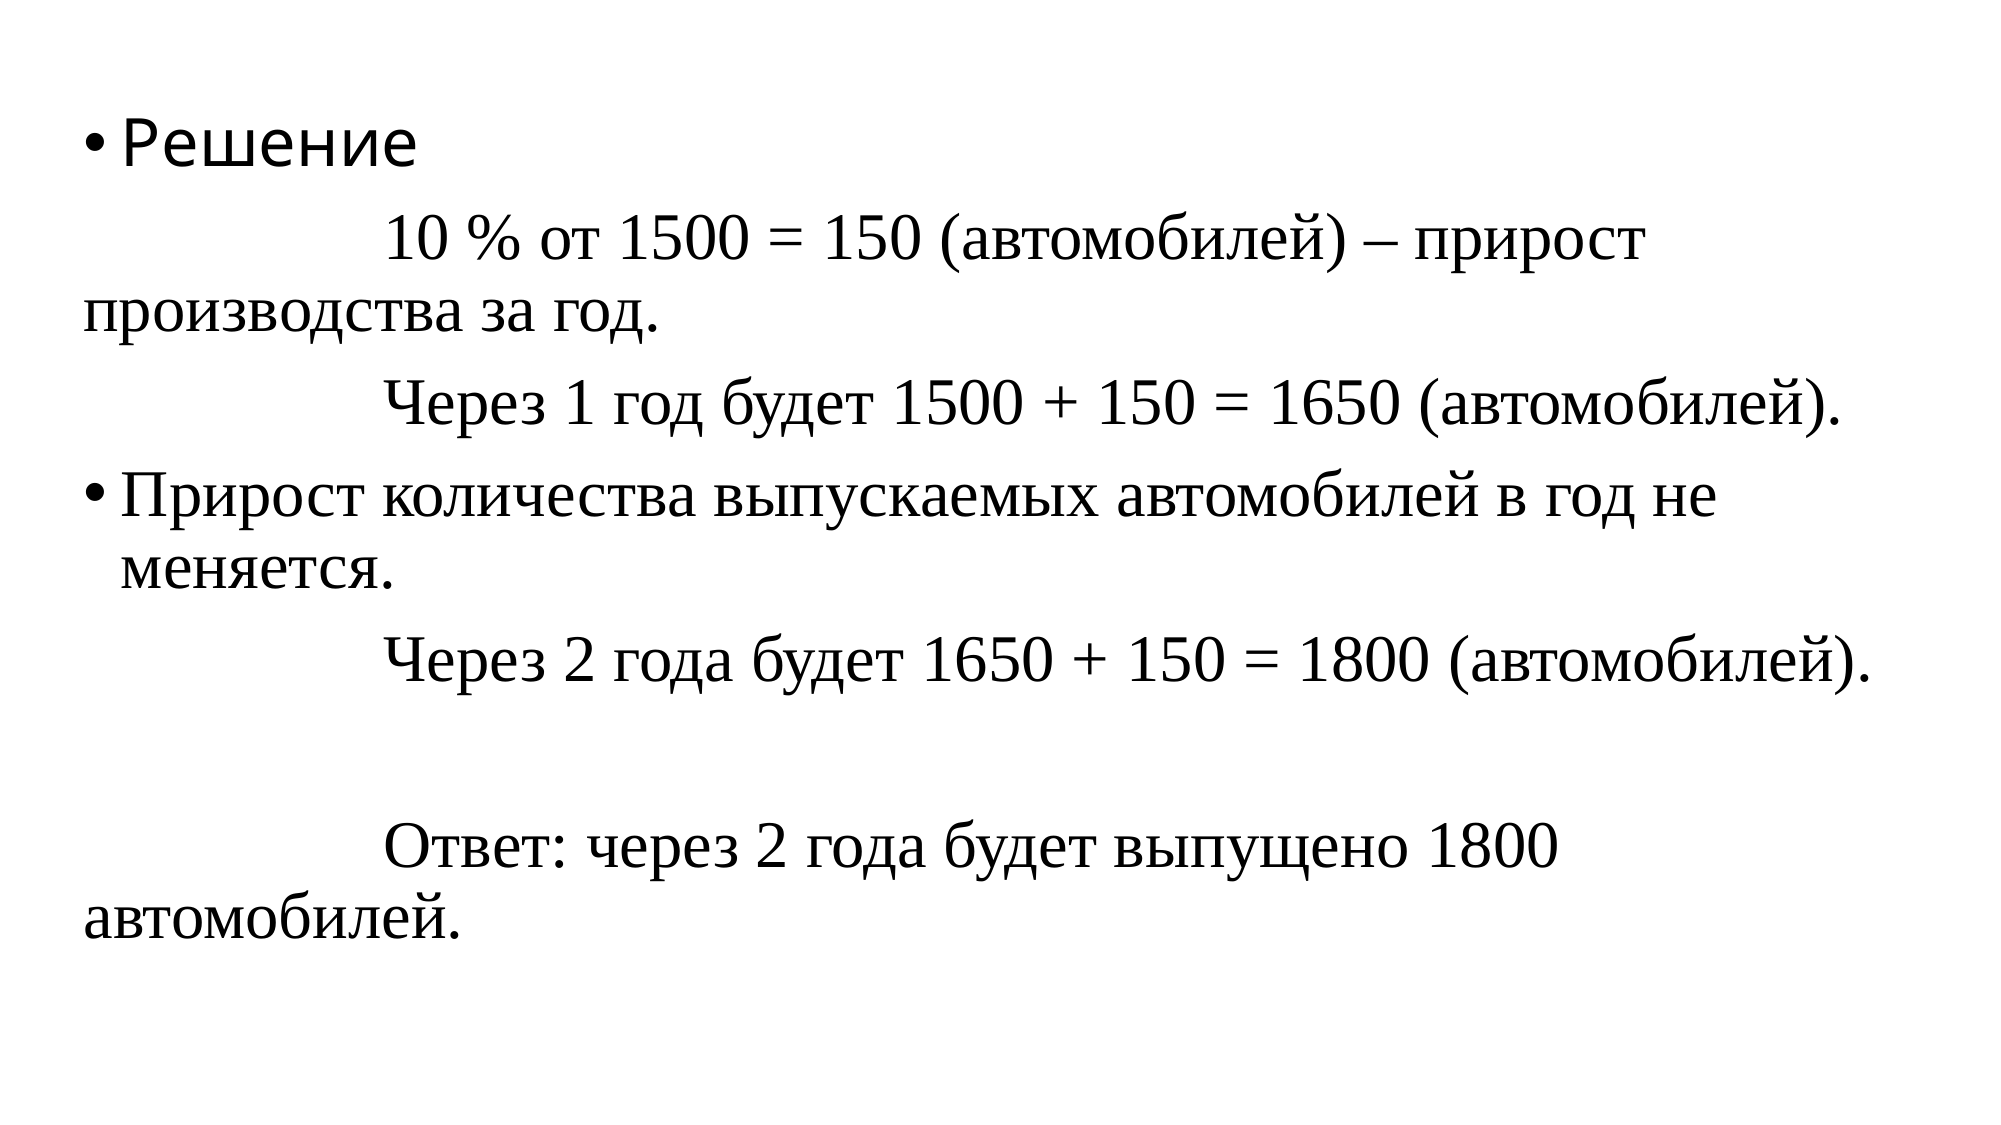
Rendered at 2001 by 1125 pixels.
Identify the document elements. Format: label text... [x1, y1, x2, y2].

list Решение 10 % от 1500 = 150 (автомобилей) – прирост производства за год. Через 1 год будет 1500 + 150 = 1650 (автомобилей). Прирост количества выпускаемых автомобилей в год не меняется. Через 2 года будет 1650 + 150 = 1800 (автомобилей). Ответ: через 2 года будет выпущено 1800 автомобилей. [68, 101, 1958, 739]
